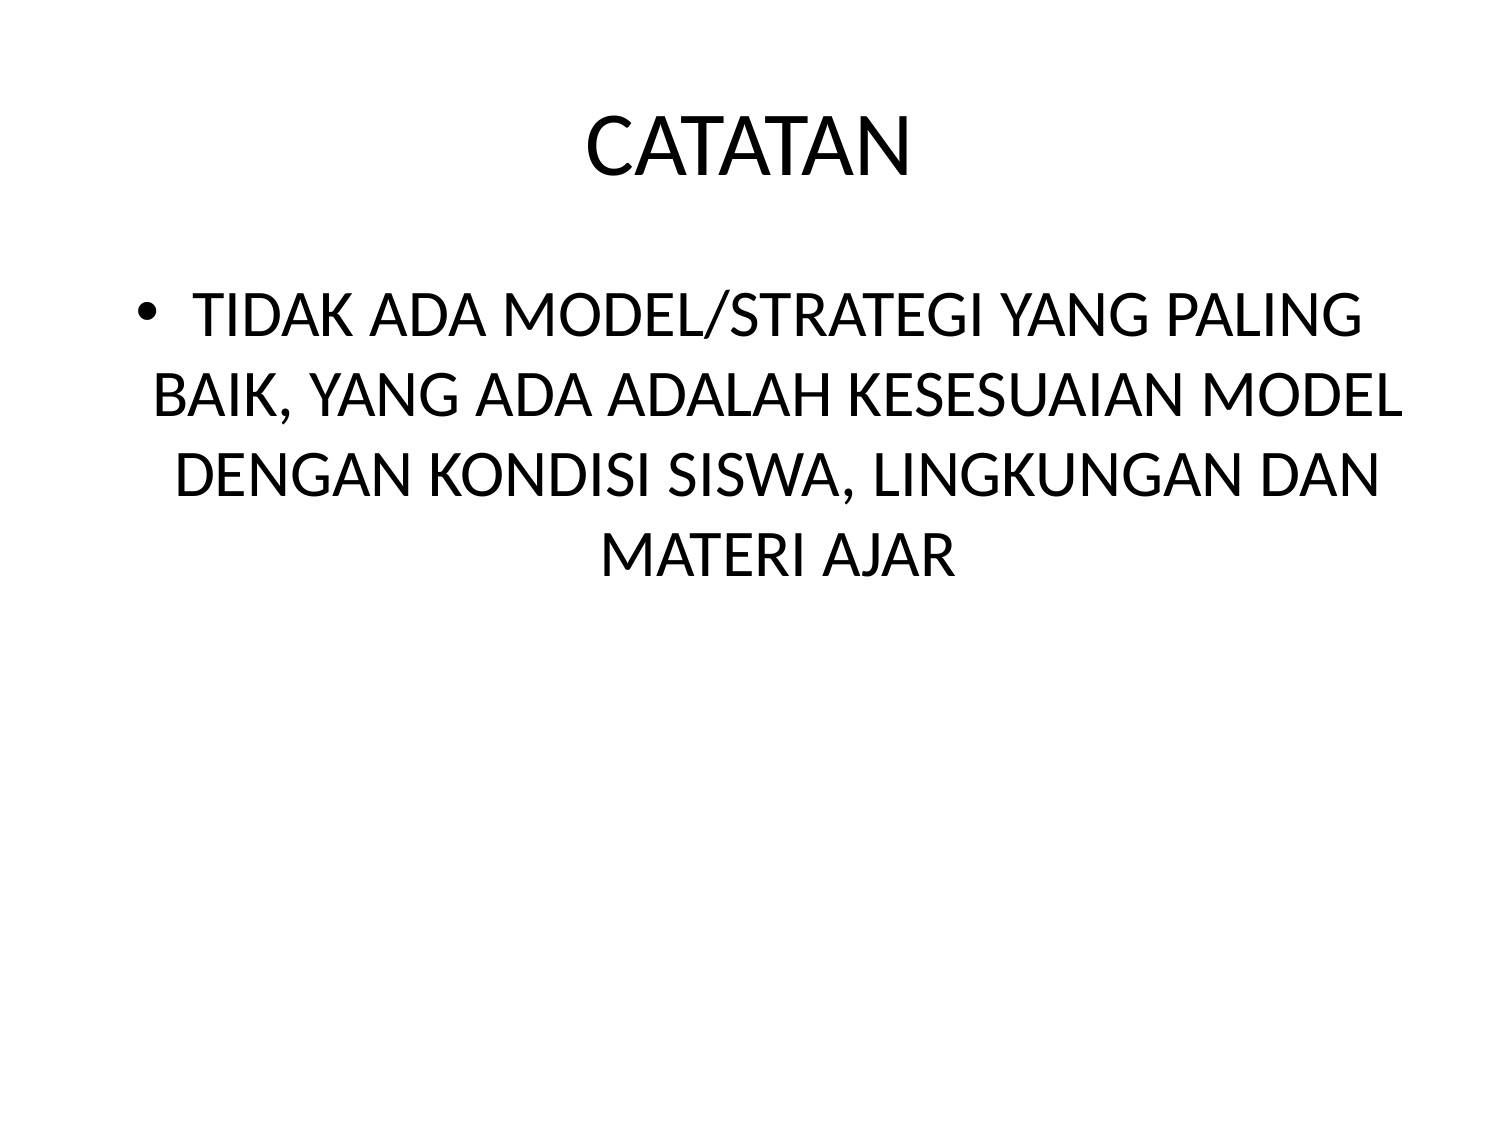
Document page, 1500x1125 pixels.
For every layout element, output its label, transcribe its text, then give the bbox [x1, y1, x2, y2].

list TIDAK ADA MODEL/STRATEGI YANG PALING BAIK, YANG ADA ADALAH KESESUAIAN MODEL DENGAN KONDISI SISWA, LINGKUNGAN DAN MATERI AJAR [75, 262, 1425, 1005]
title CATATAN [75, 45, 1425, 233]
